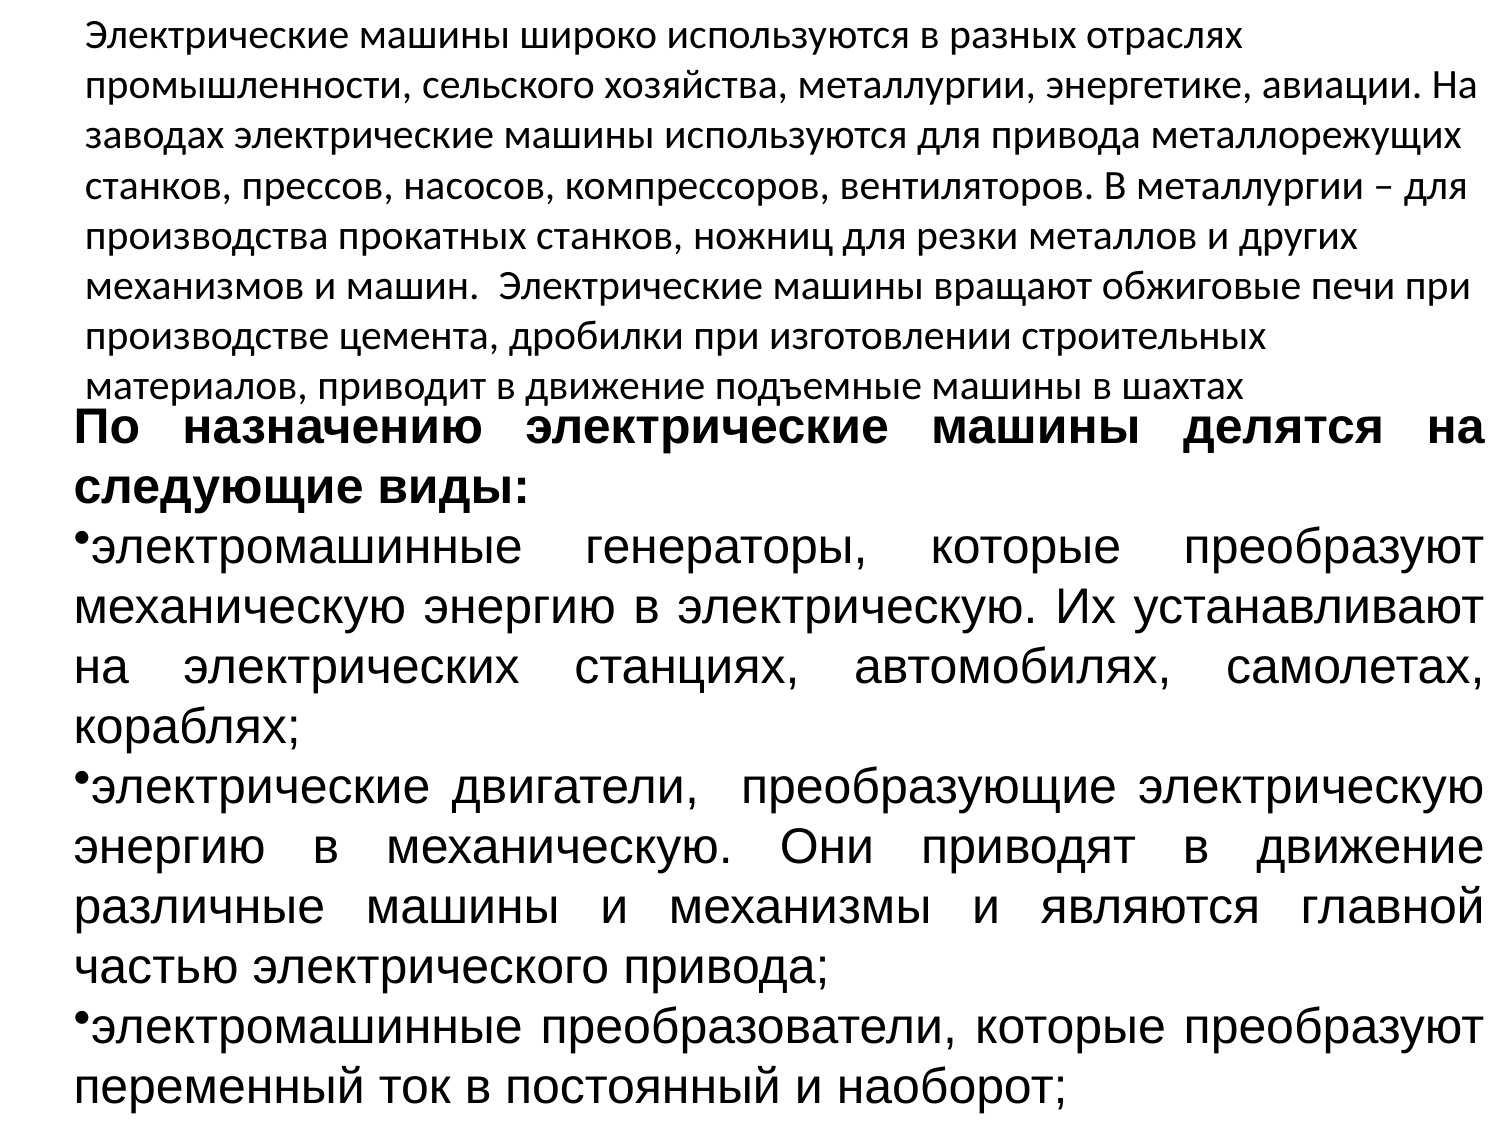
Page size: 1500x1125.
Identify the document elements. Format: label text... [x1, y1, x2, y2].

text_box По назначению электрические машины делятся на следующие виды: электромашинные генераторы, которые преобразуют механическую энергию в электрическую. Их устанавливают на электрических станциях, автомобилях, самолетах, кораблях; электрические двигатели, преобразующие электрическую энергию в механическую. Они приводят в движение различные машины и механизмы и являются главной частью электрического привода; электромашинные преобразователи, которые преобразуют переменный ток в постоянный и наоборот; [58, 386, 1500, 1122]
text_box Электрические машины широко используются в разных отраслях промышленности, сельского хозяйства, металлургии, энергетике, авиации. На заводах электрические машины используются для привода металлорежущих станков, прессов, насосов, компрессоров, вентиляторов. В металлургии – для производства прокатных станков, ножниц для резки металлов и других механизмов и машин. Электрические машины вращают обжиговые печи при производстве цемента, дробилки при изготовлении строительных материалов, приводит в движение подъемные машины в шахтах [70, 0, 1500, 386]
